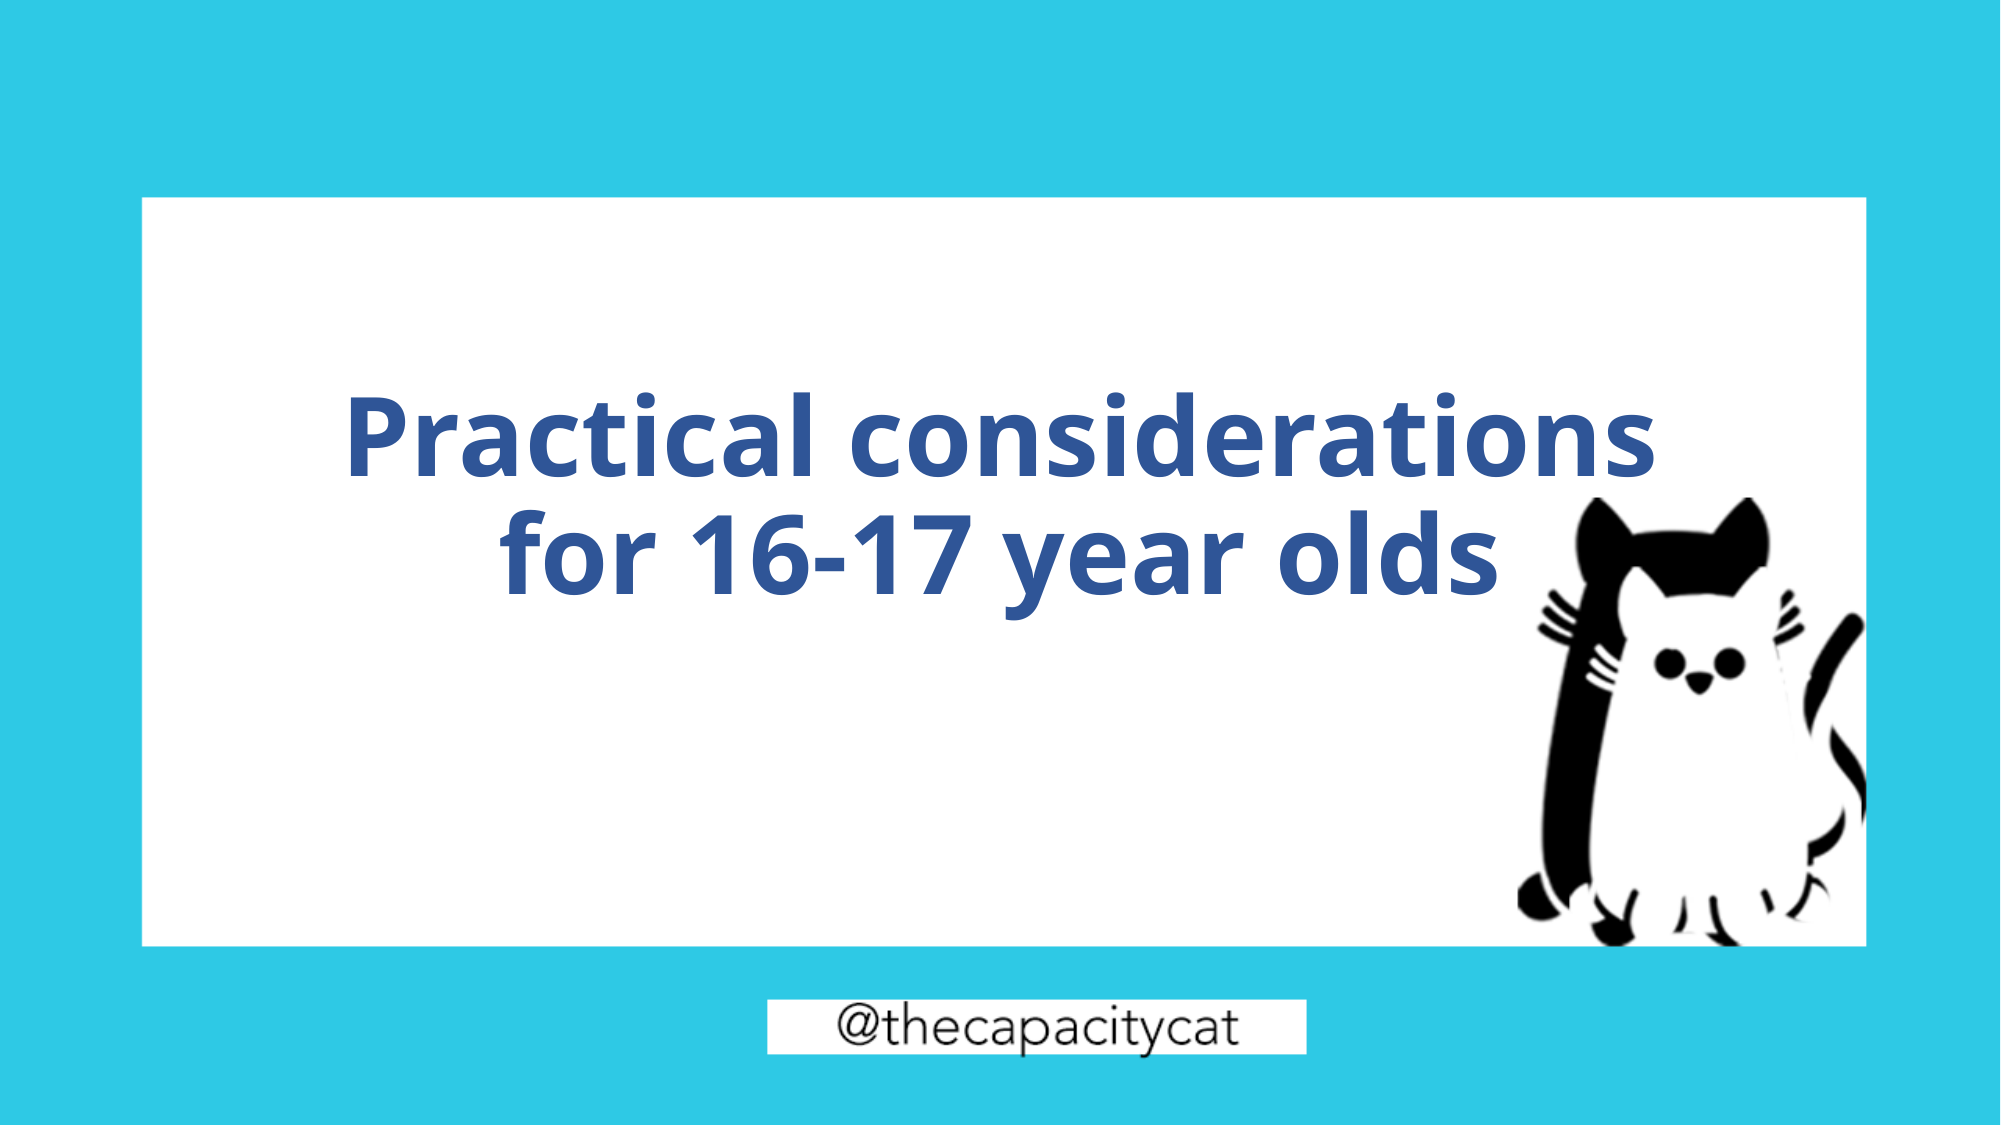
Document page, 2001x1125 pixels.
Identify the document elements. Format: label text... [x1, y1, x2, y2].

title Practical considerations for 16-17 year olds [249, 366, 1750, 759]
picture [0, 0, 2001, 1125]
